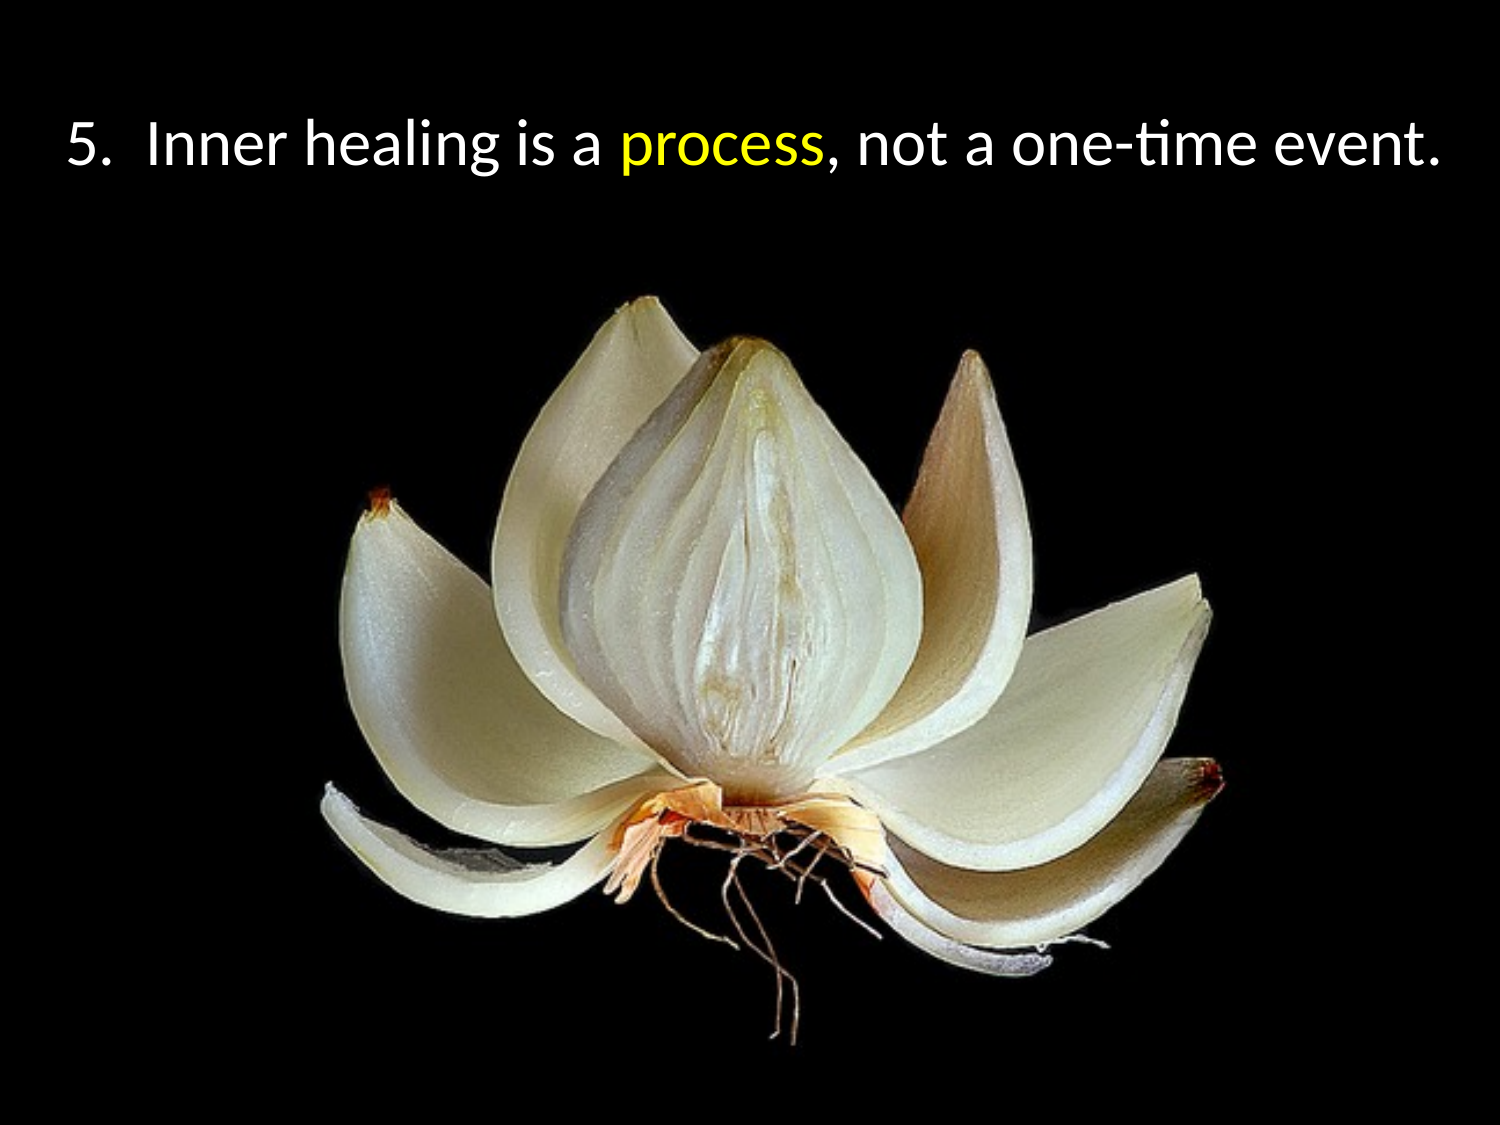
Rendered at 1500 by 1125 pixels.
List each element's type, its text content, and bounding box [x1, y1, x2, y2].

title 5. Inner healing is a process, not a one-time event. [50, 45, 1475, 233]
picture [212, 204, 1326, 1125]
